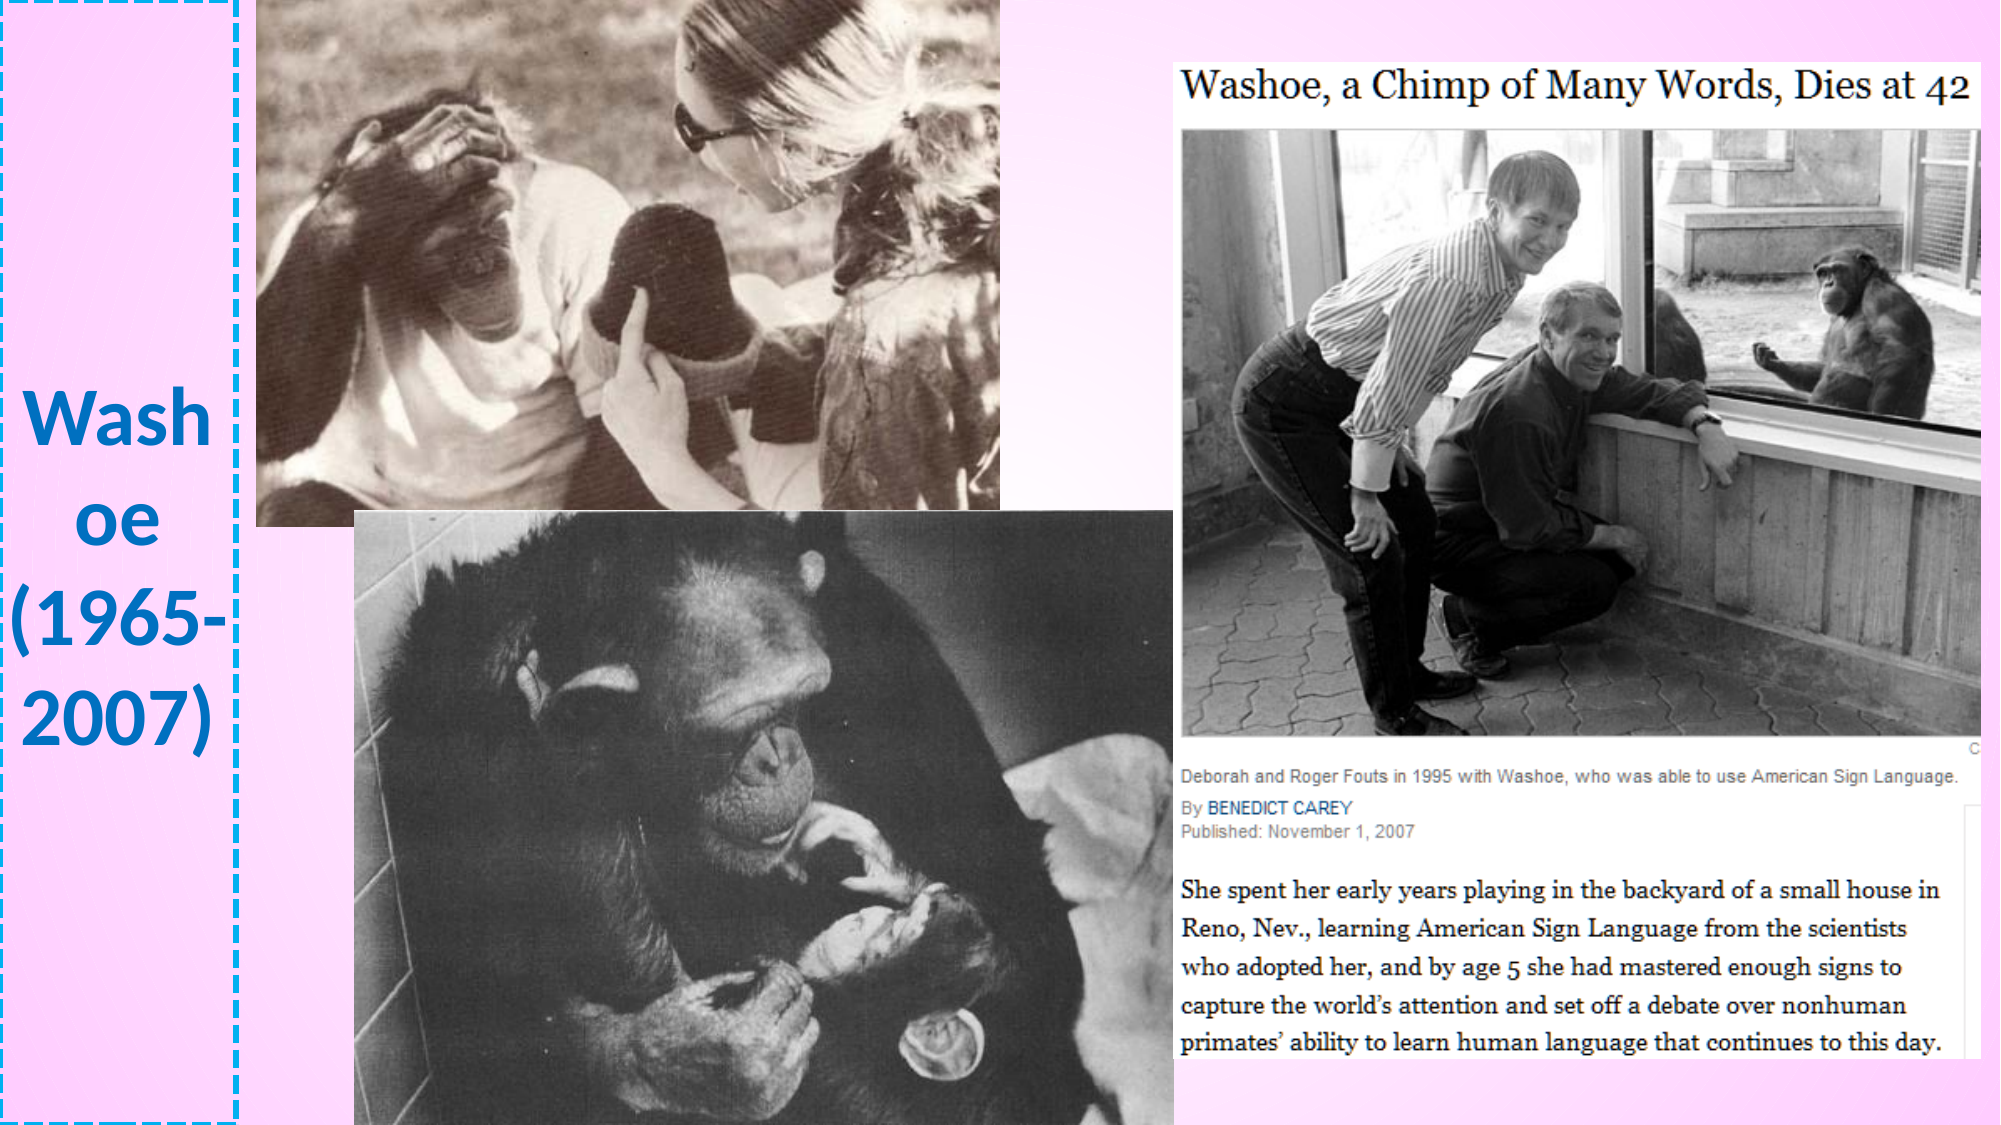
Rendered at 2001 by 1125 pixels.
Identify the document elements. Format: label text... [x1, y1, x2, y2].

picture [256, 0, 1981, 1125]
title Washoe (1965-2007) [0, 0, 237, 1125]
